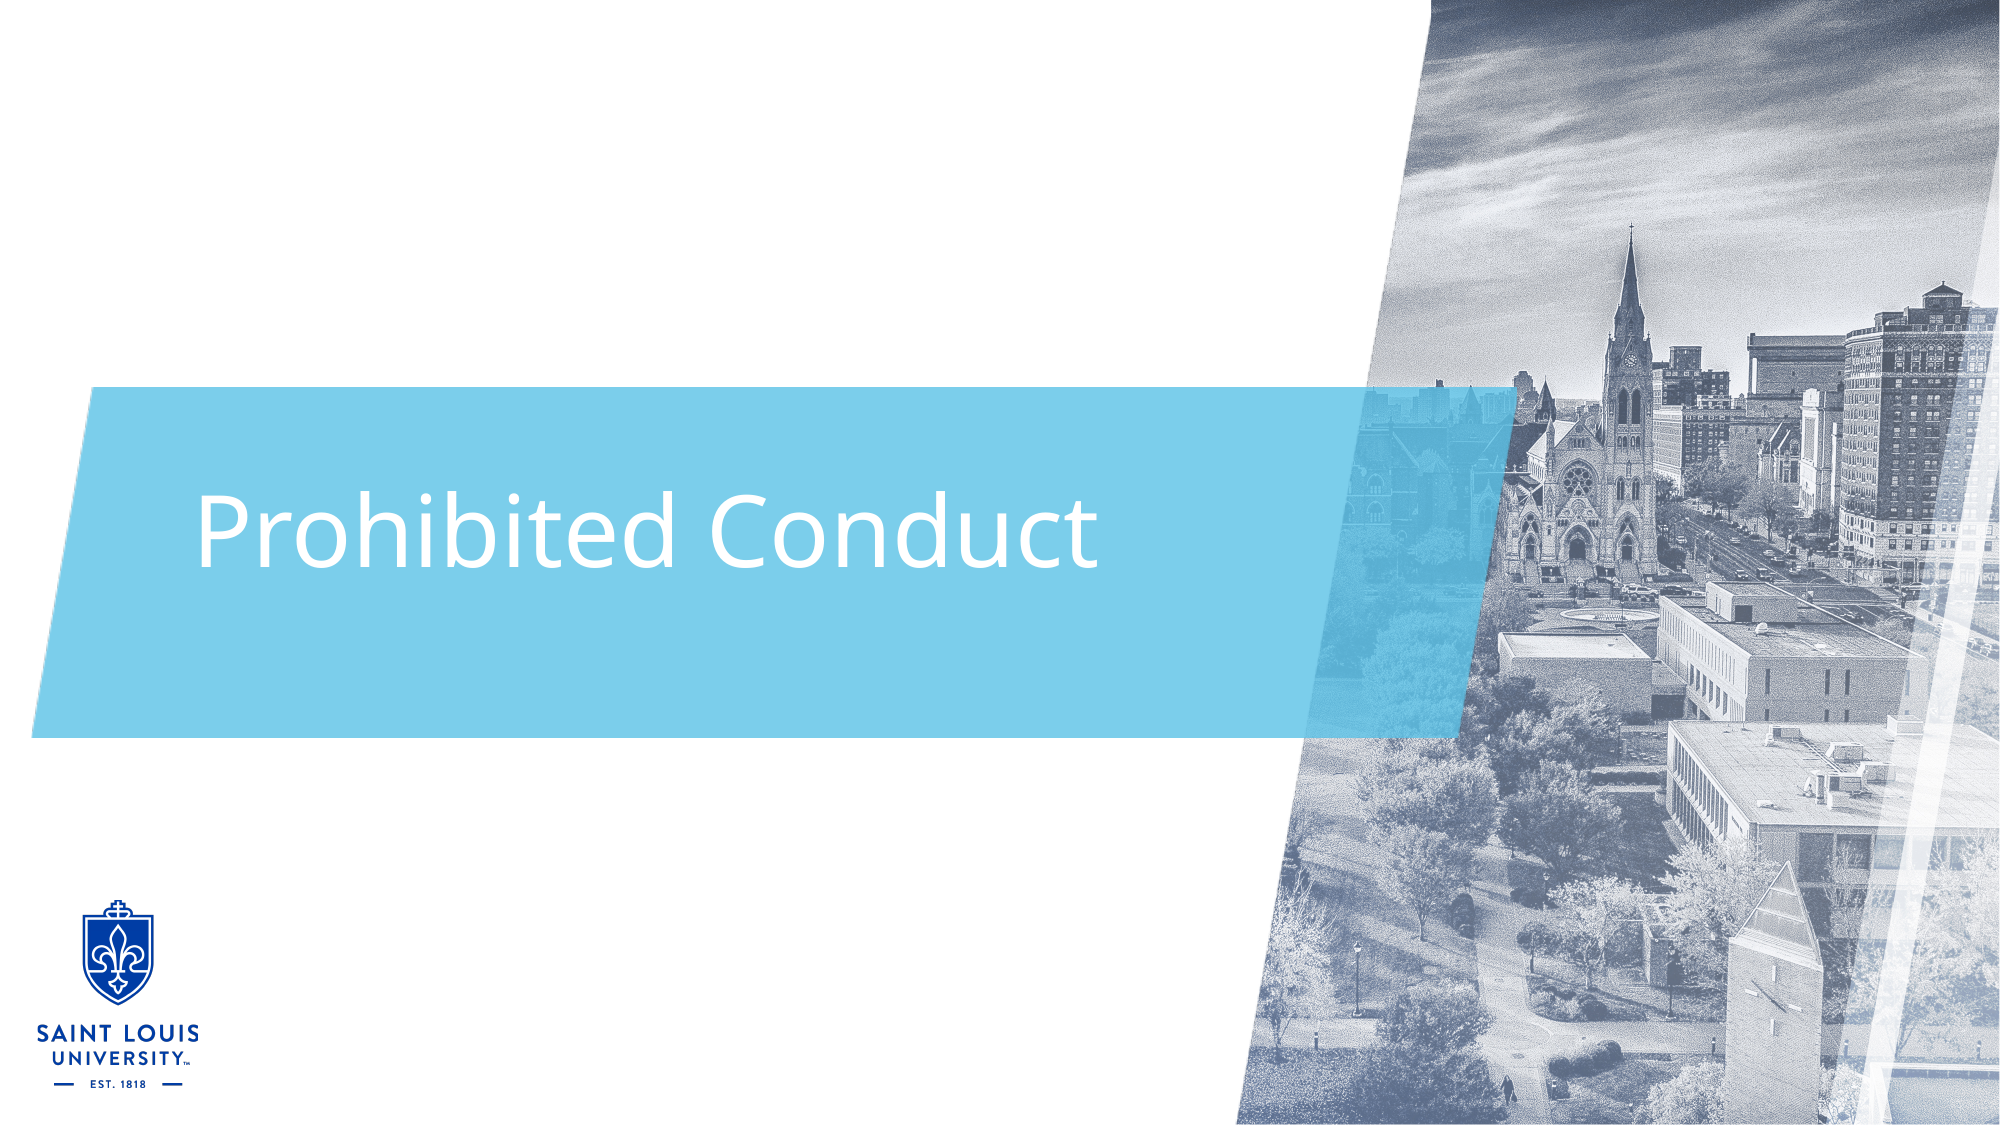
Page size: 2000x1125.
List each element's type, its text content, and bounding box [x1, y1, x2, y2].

title Prohibited Conduct [176, 403, 1392, 603]
picture [1237, 0, 2000, 1125]
